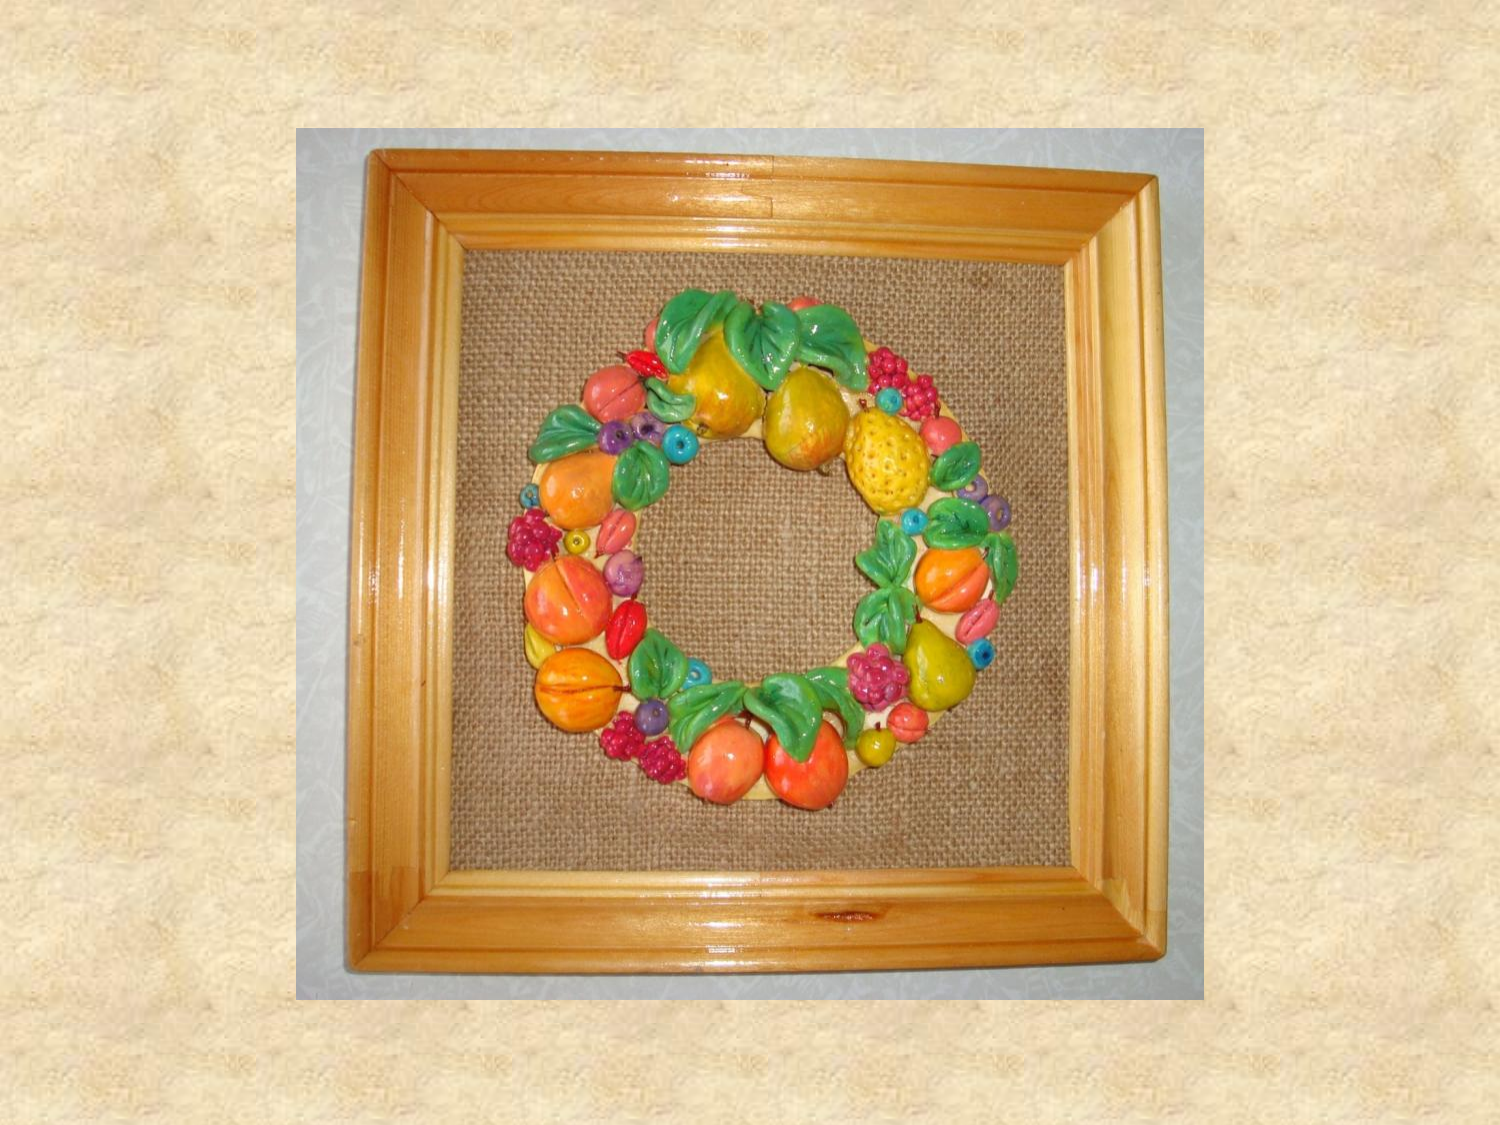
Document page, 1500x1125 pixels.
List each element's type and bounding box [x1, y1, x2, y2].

list [298, 130, 1202, 1000]
picture [0, 0, 1500, 1125]
